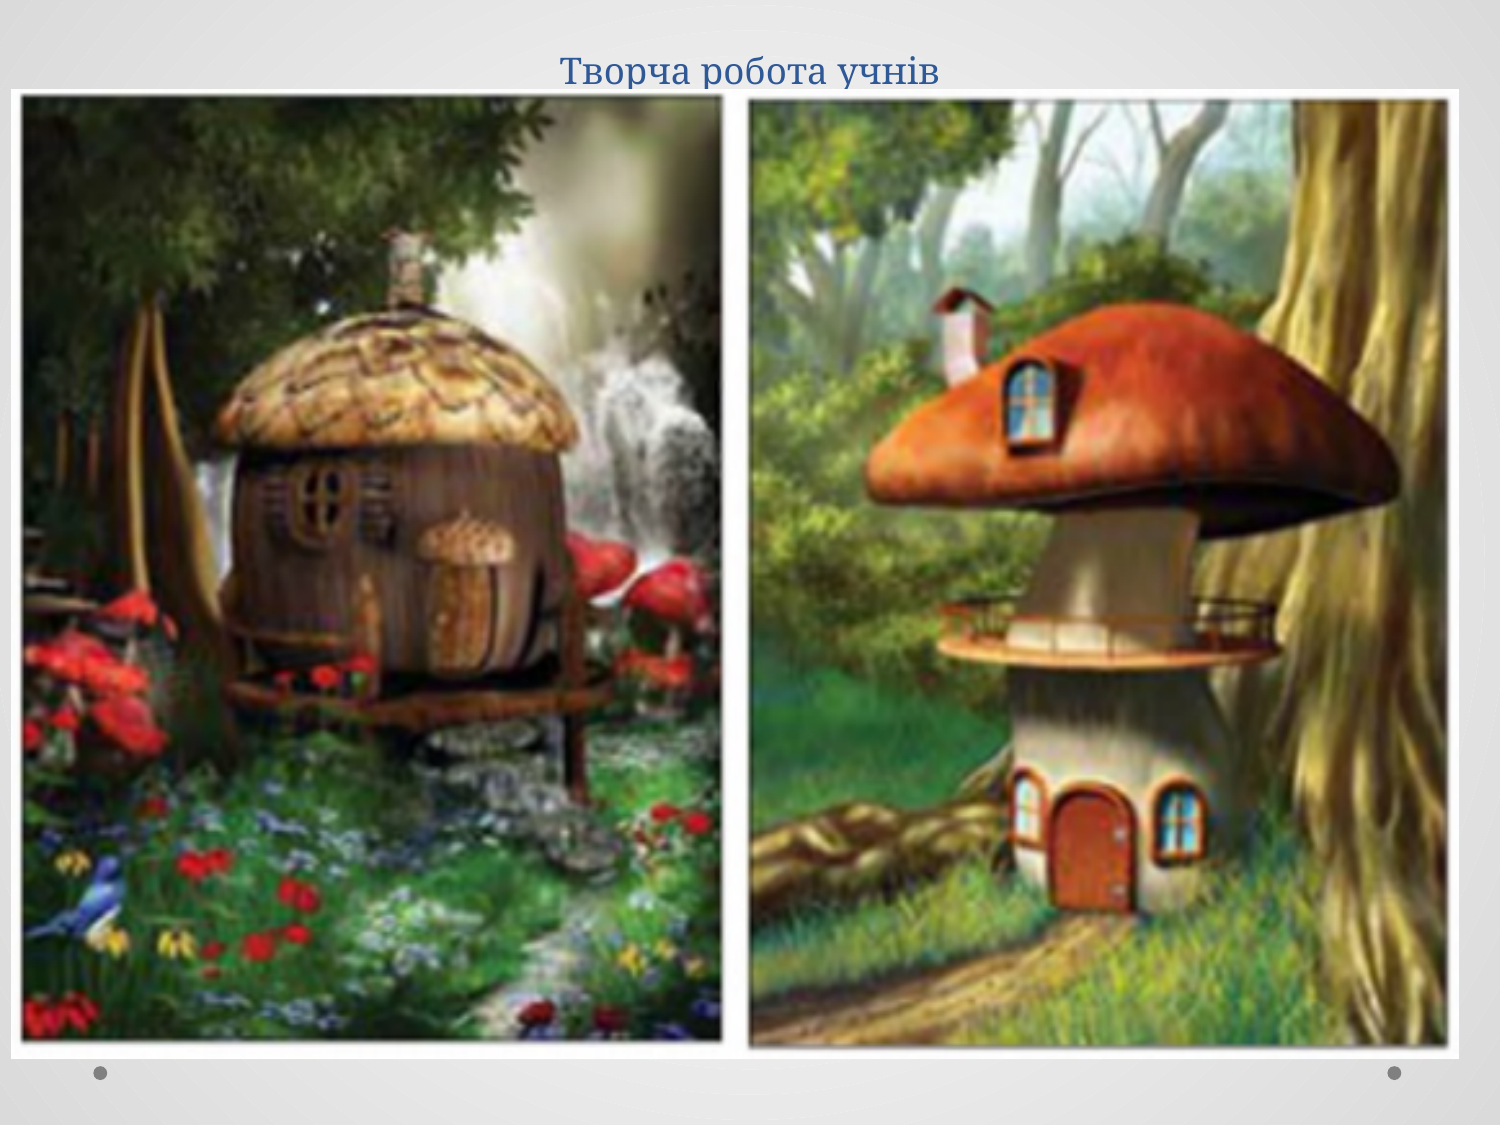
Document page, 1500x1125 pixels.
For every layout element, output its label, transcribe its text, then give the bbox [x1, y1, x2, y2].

picture [11, 89, 1459, 1059]
title Творча робота учнів [75, 7, 1425, 88]
